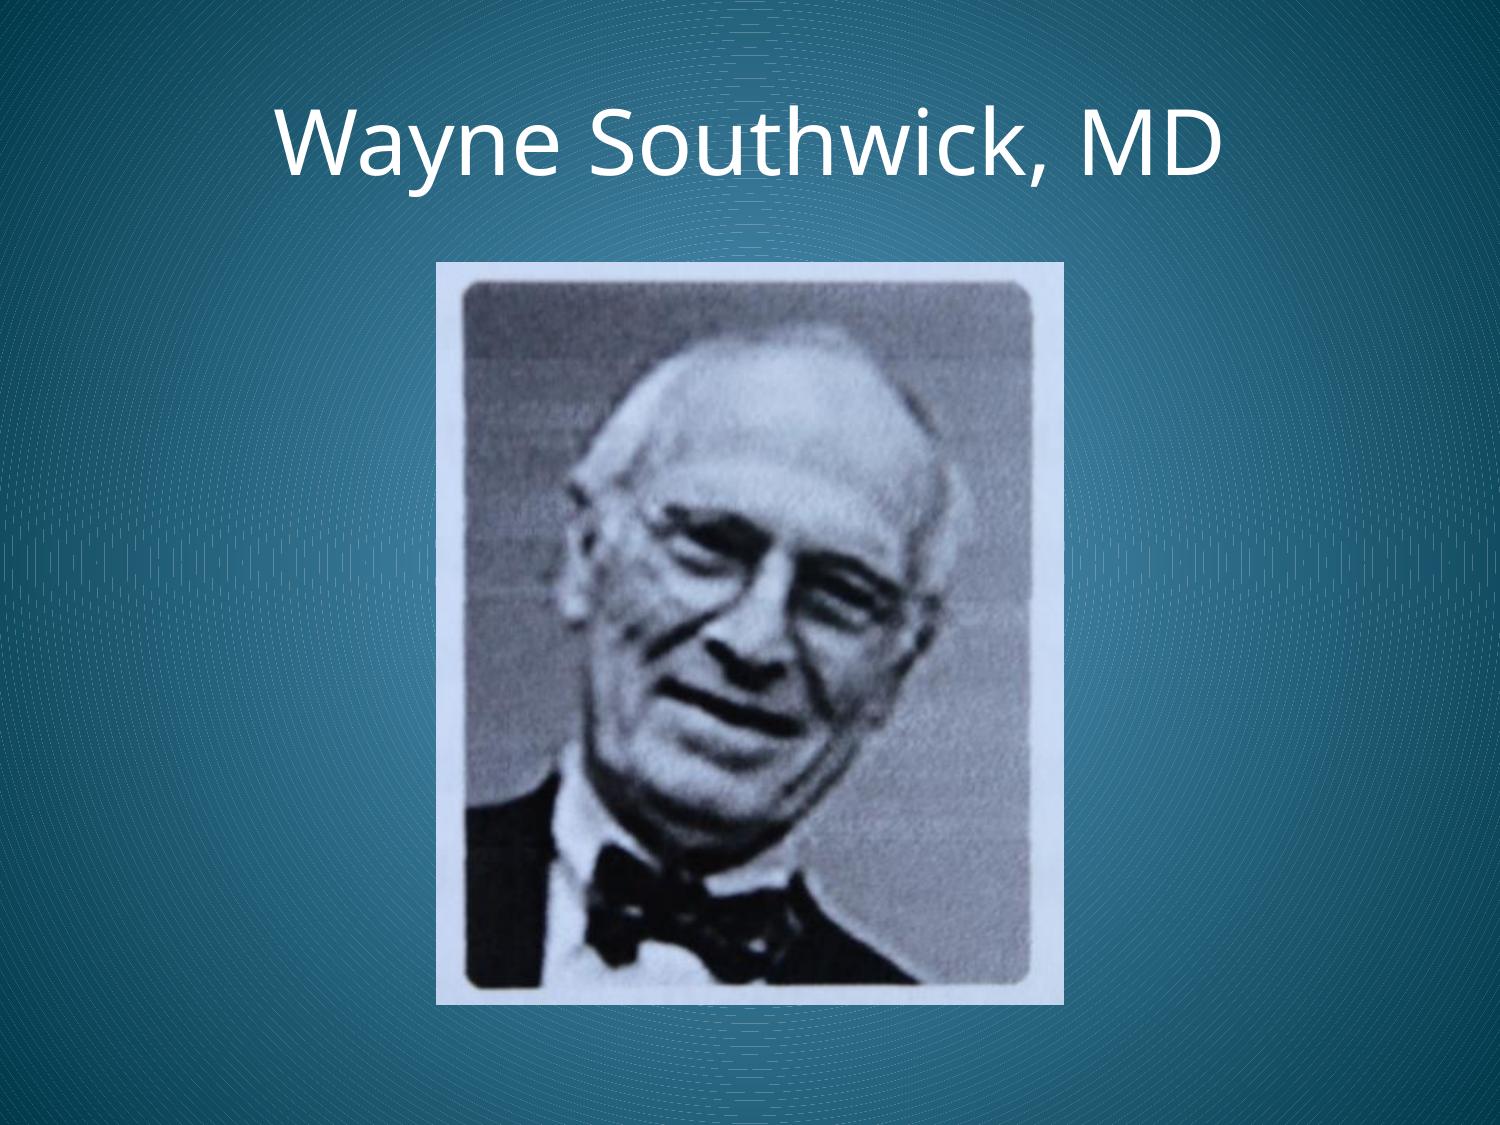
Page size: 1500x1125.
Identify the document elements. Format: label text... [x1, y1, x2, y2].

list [436, 262, 1064, 1006]
title Wayne Southwick, MD [75, 45, 1425, 233]
